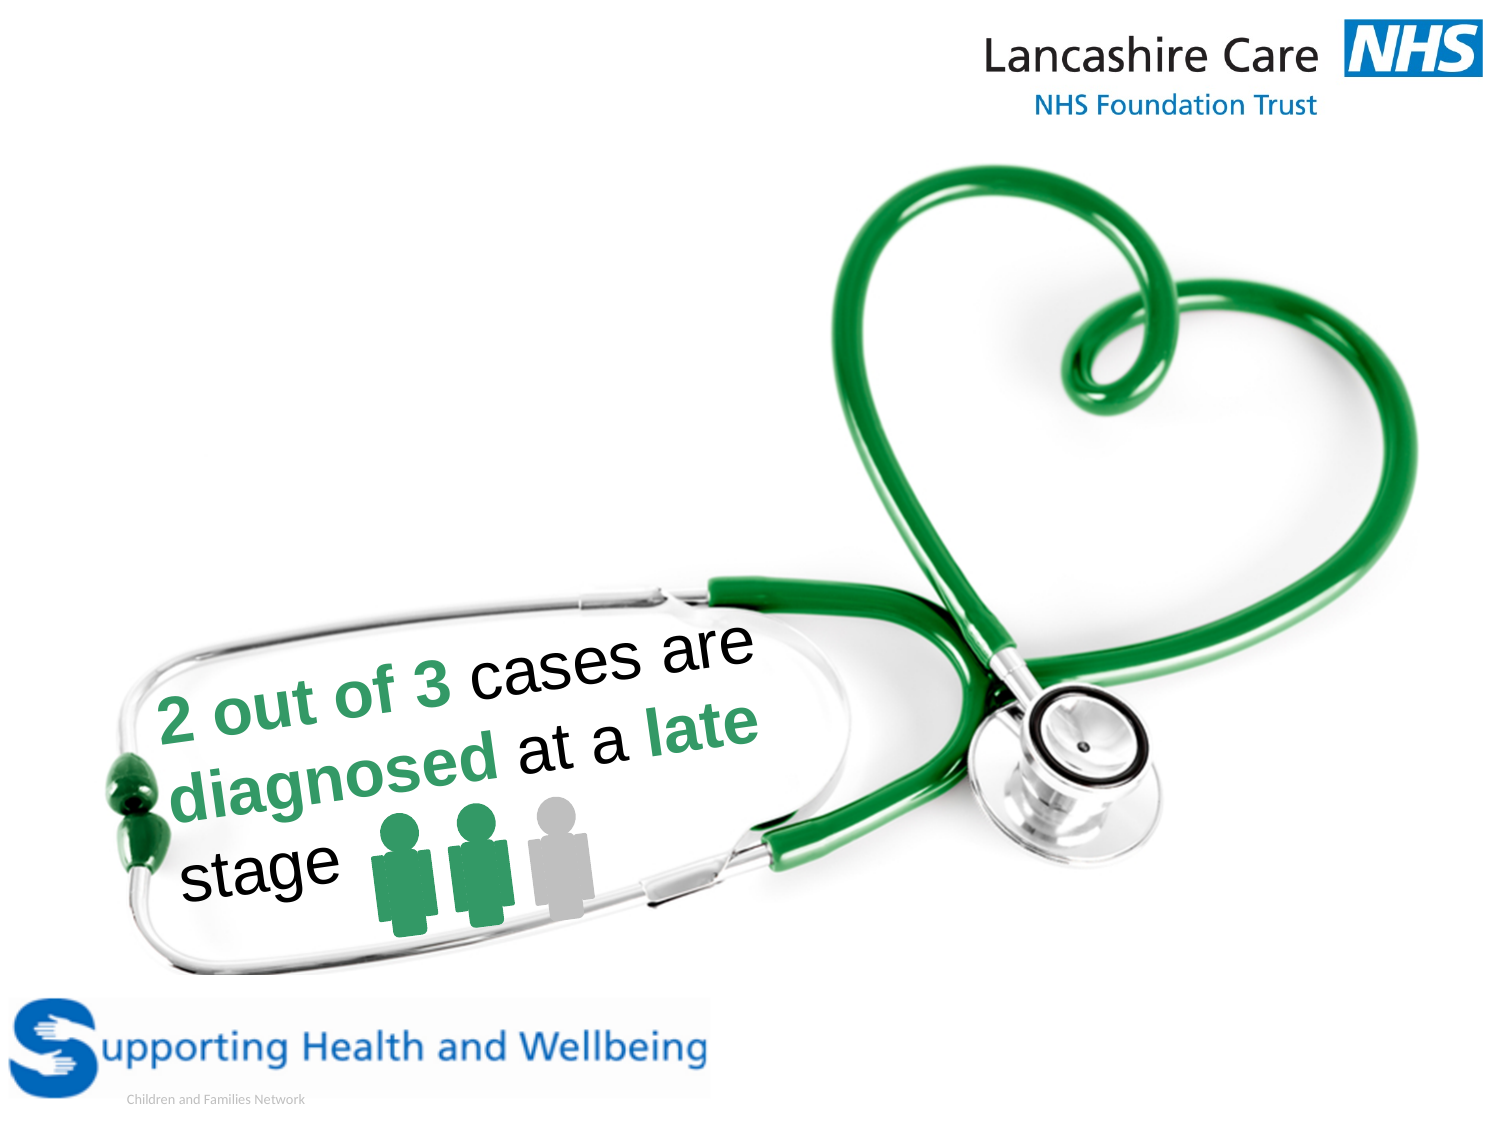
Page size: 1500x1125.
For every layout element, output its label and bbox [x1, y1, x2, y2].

text_box [372, 802, 591, 931]
picture [0, 18, 1483, 1118]
